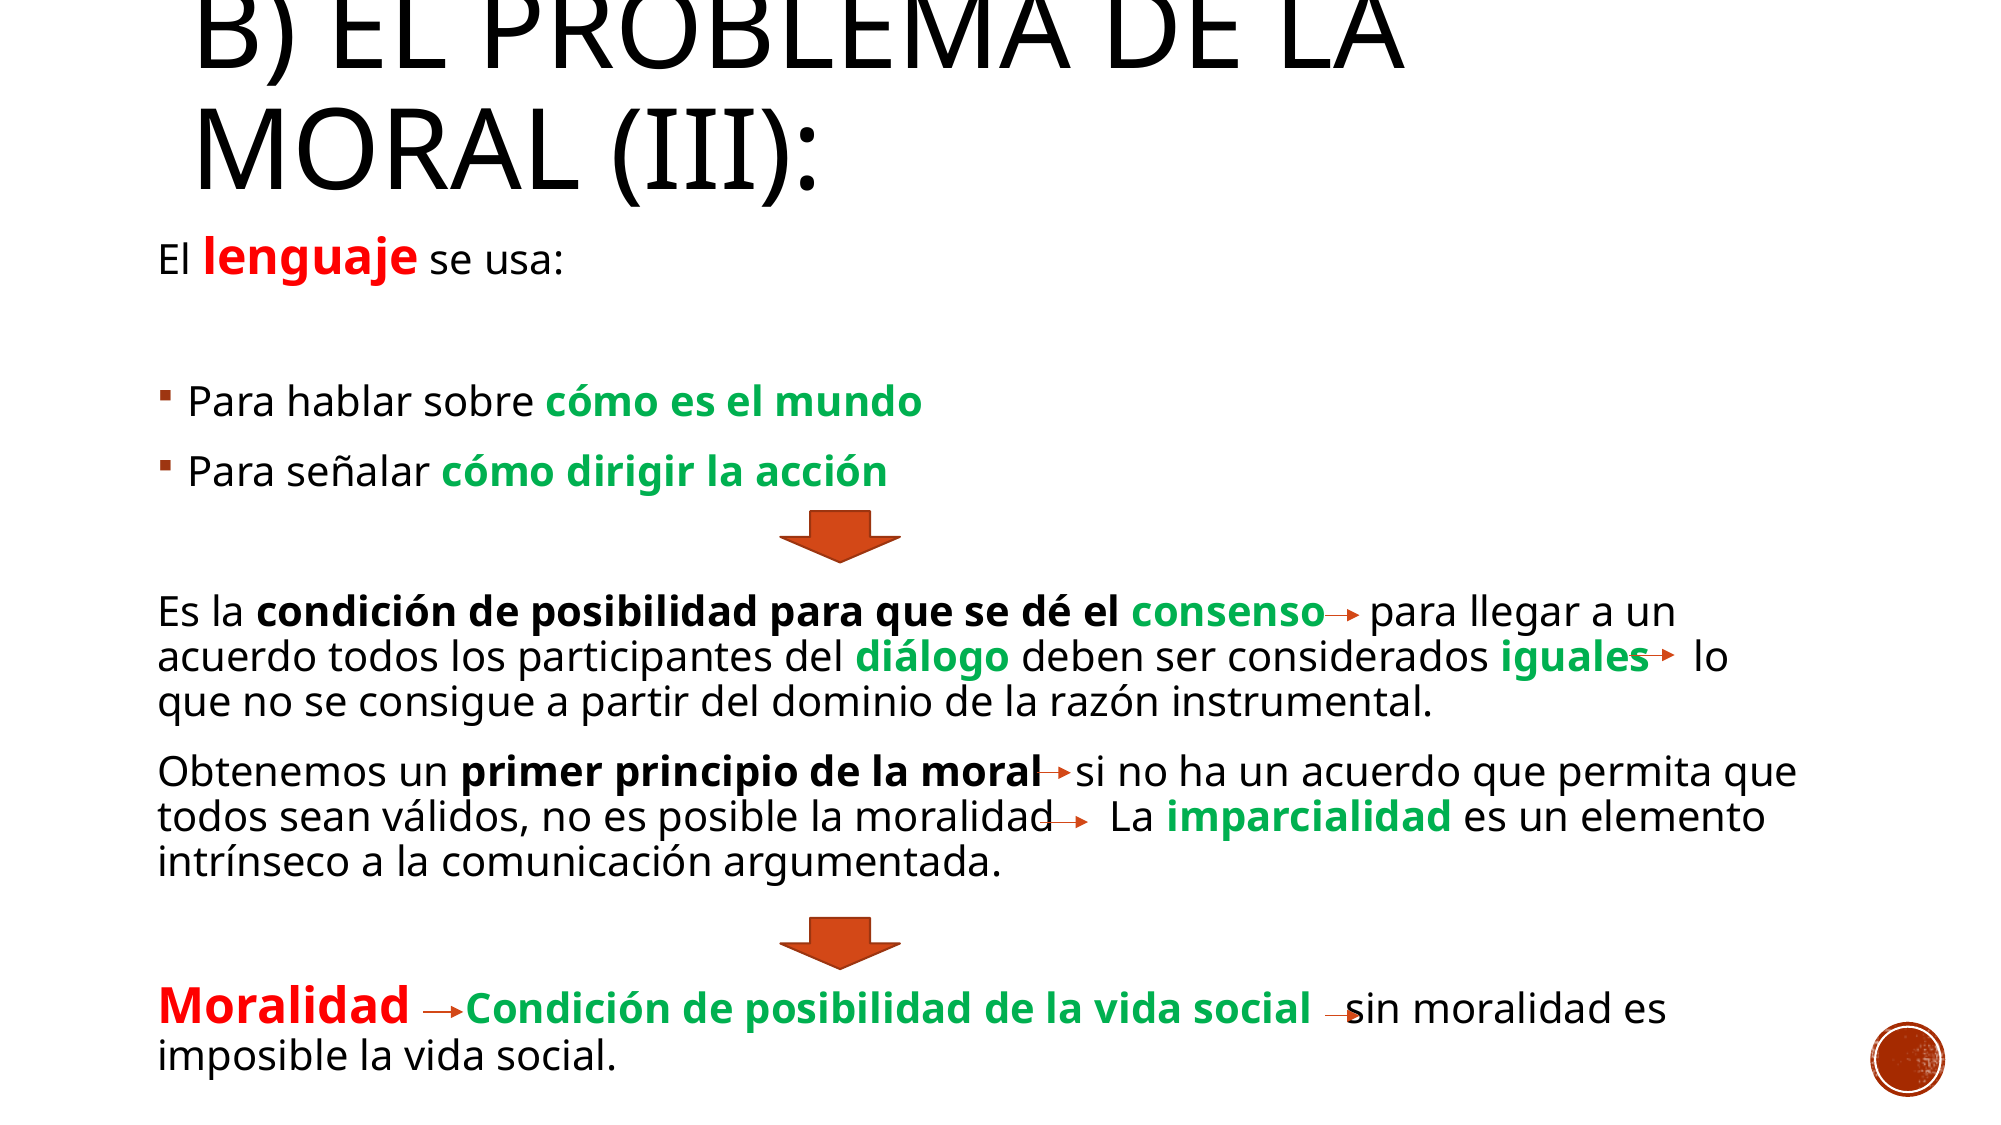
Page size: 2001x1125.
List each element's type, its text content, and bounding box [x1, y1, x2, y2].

title B) El problema de la moral (iiI): [175, 14, 1826, 171]
text_box [779, 510, 901, 564]
text_box [779, 916, 901, 971]
list El lenguaje se usa: Para hablar sobre cómo es el mundo Para señalar cómo dirigir la acción Es la condición de posibilidad para que se dé el consenso para llegar a un acuerdo todos los participantes del diálogo deben ser considerados iguales lo que no se consigue a partir del dominio de la razón instrumental. Obtenemos un primer principio de la moral si no ha un acuerdo que permita que todos sean válidos, no es posible la moralidad La imparcialidad es un elemento intrínseco a la comunicación argumentada. Moralidad Condición de posibilidad de la vida social sin moralidad es imposible la vida social. [142, 224, 1826, 1073]
